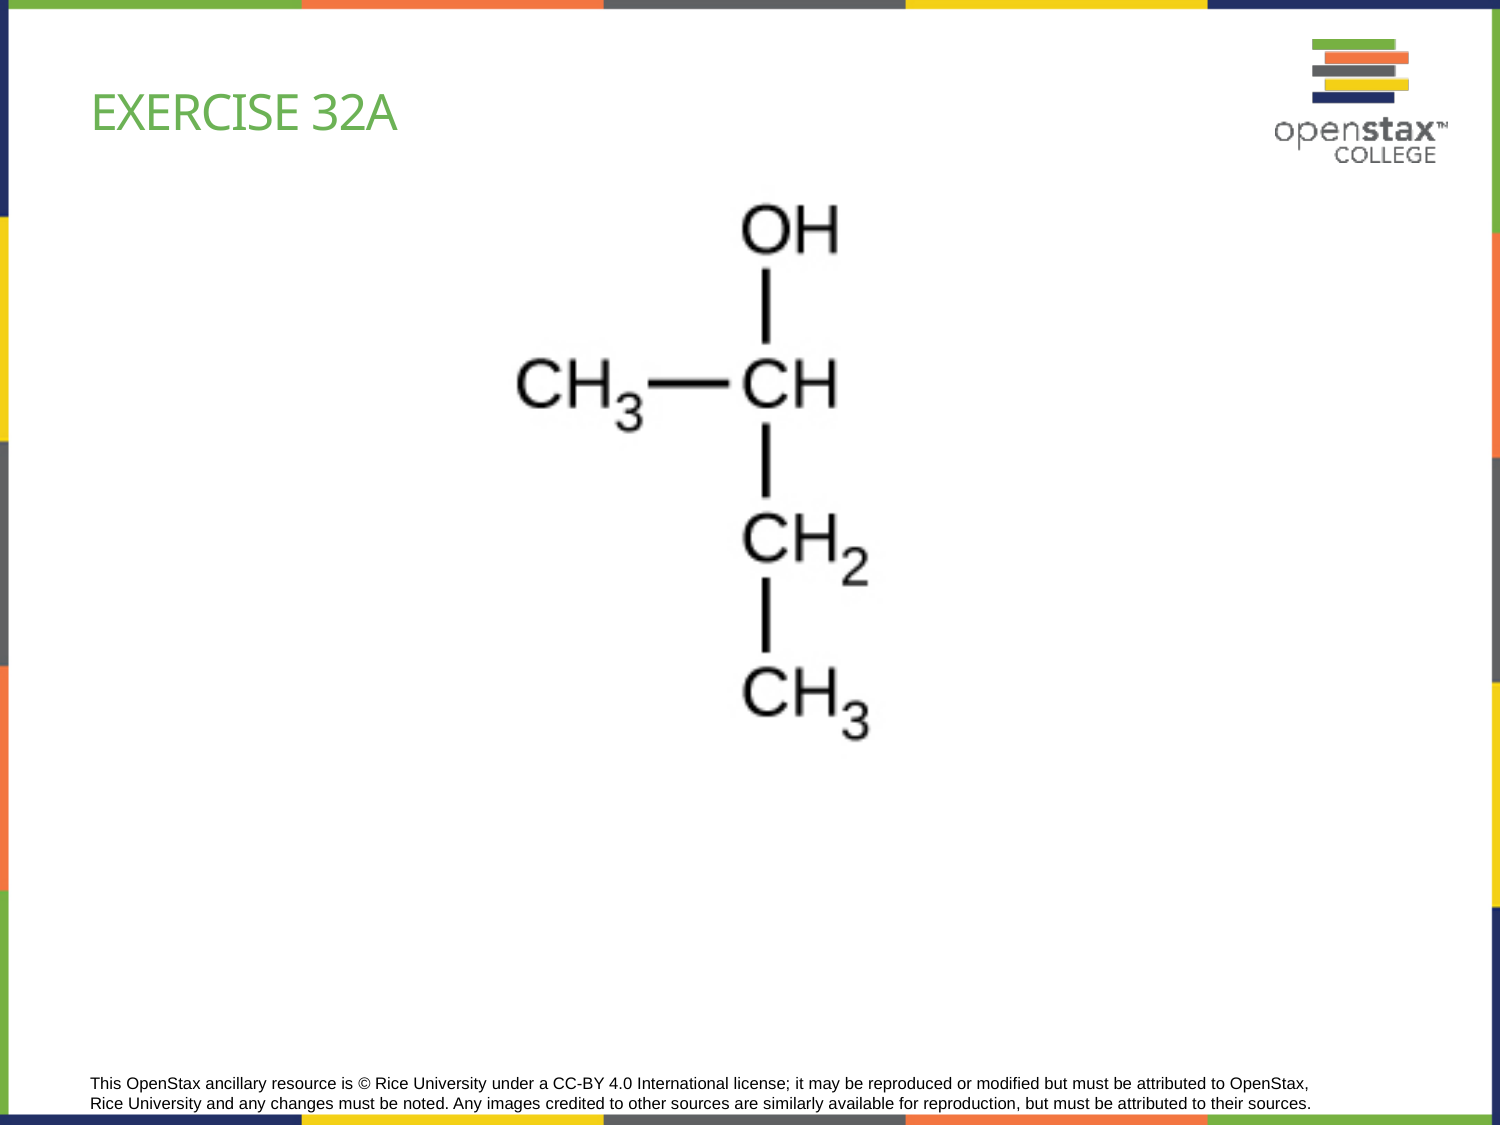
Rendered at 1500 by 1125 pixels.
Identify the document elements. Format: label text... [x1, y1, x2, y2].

picture [0, 0, 1500, 1125]
footer This OpenStax ancillary resource is © Rice University under a CC-BY 4.0 International license; it may be reproduced or modified but must be attributed to OpenStax, Rice University and any changes must be noted. Any images credited to other sources are similarly available for reproduction, but must be attributed to their sources. [75, 1065, 1344, 1112]
title Exercise 32a [75, 39, 1274, 148]
